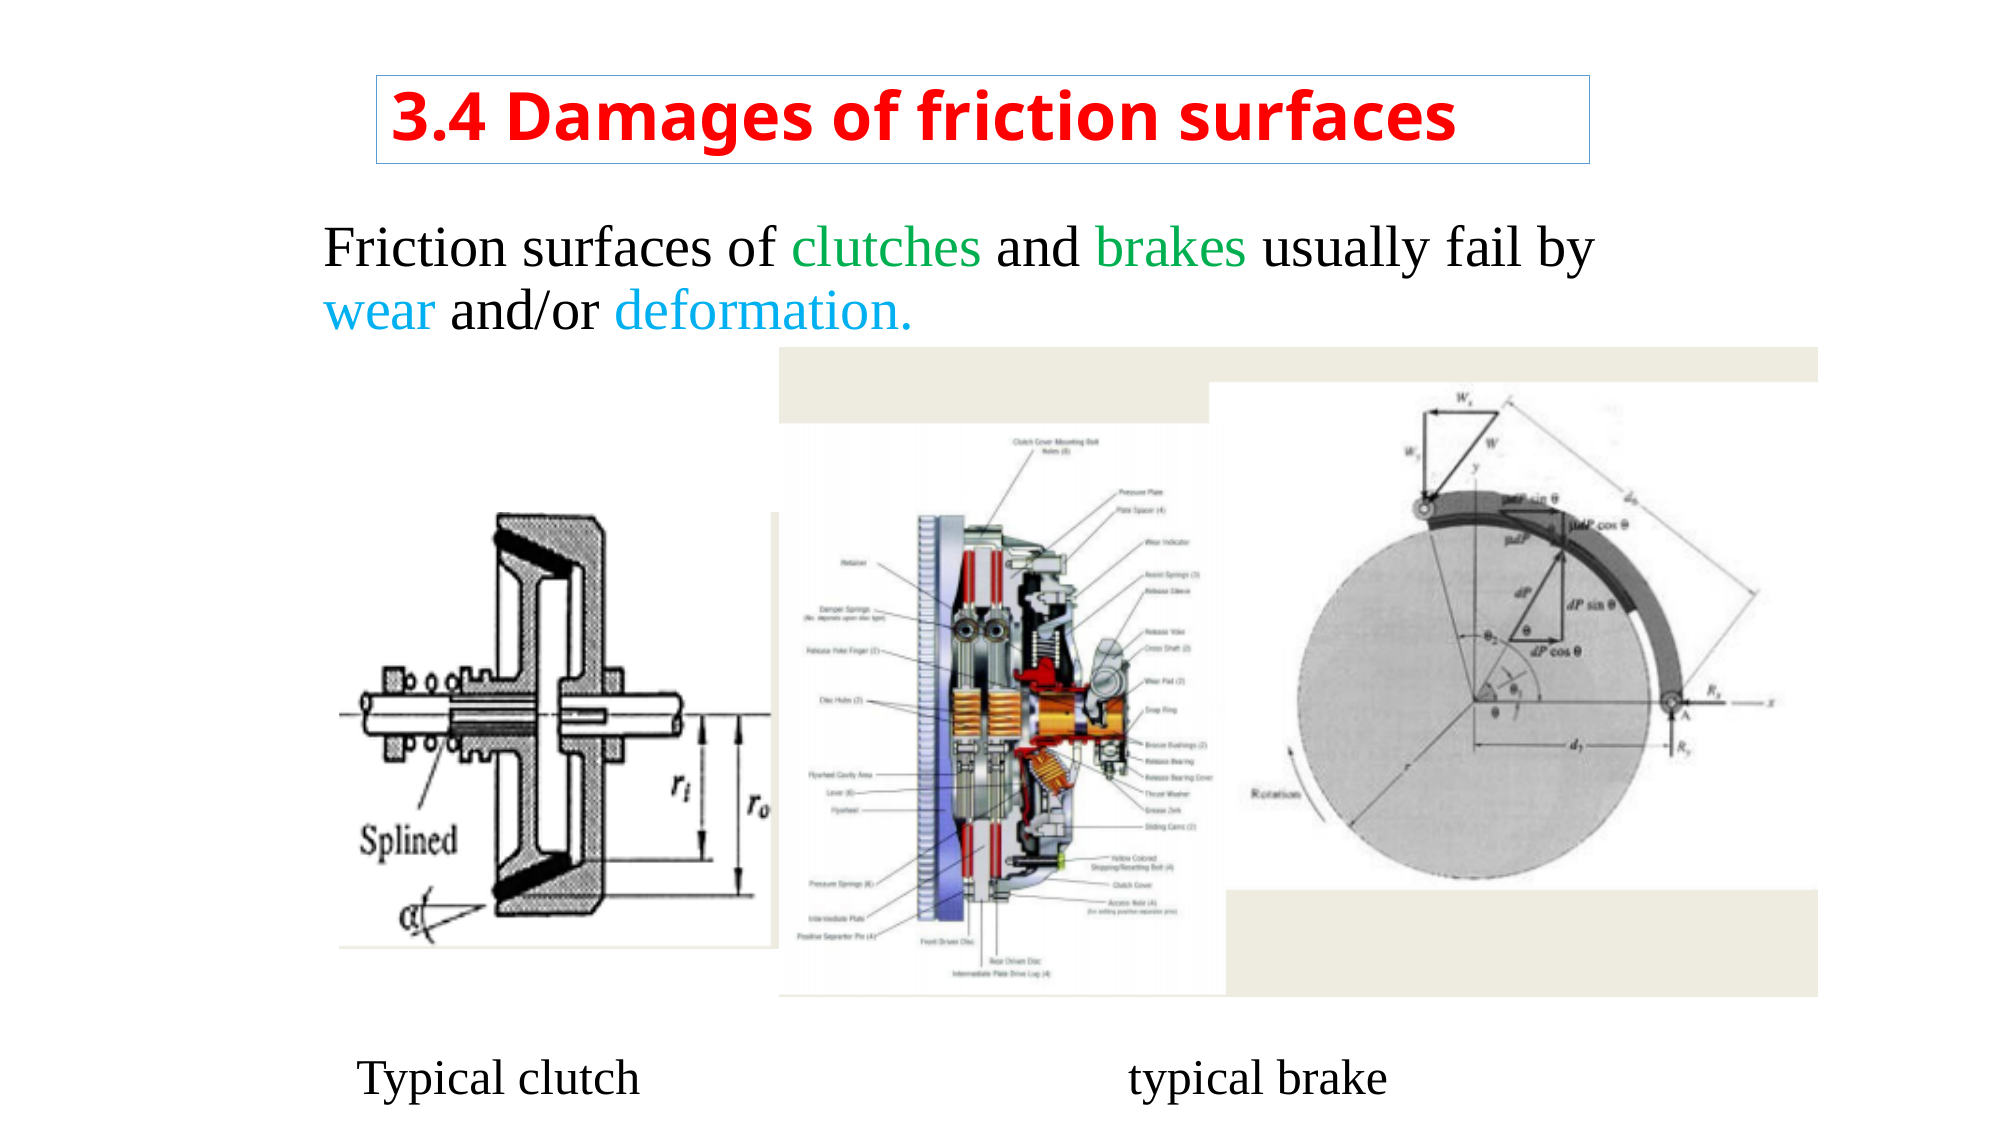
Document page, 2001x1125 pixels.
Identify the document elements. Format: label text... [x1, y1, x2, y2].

list Friction surfaces of clutches and brakes usually fail by wear and/or deformation. [308, 208, 1659, 952]
picture [339, 347, 1818, 997]
text_box Typical clutch typical brake [341, 1037, 1662, 1112]
title 3.4 Damages of friction surfaces [376, 75, 1590, 164]
